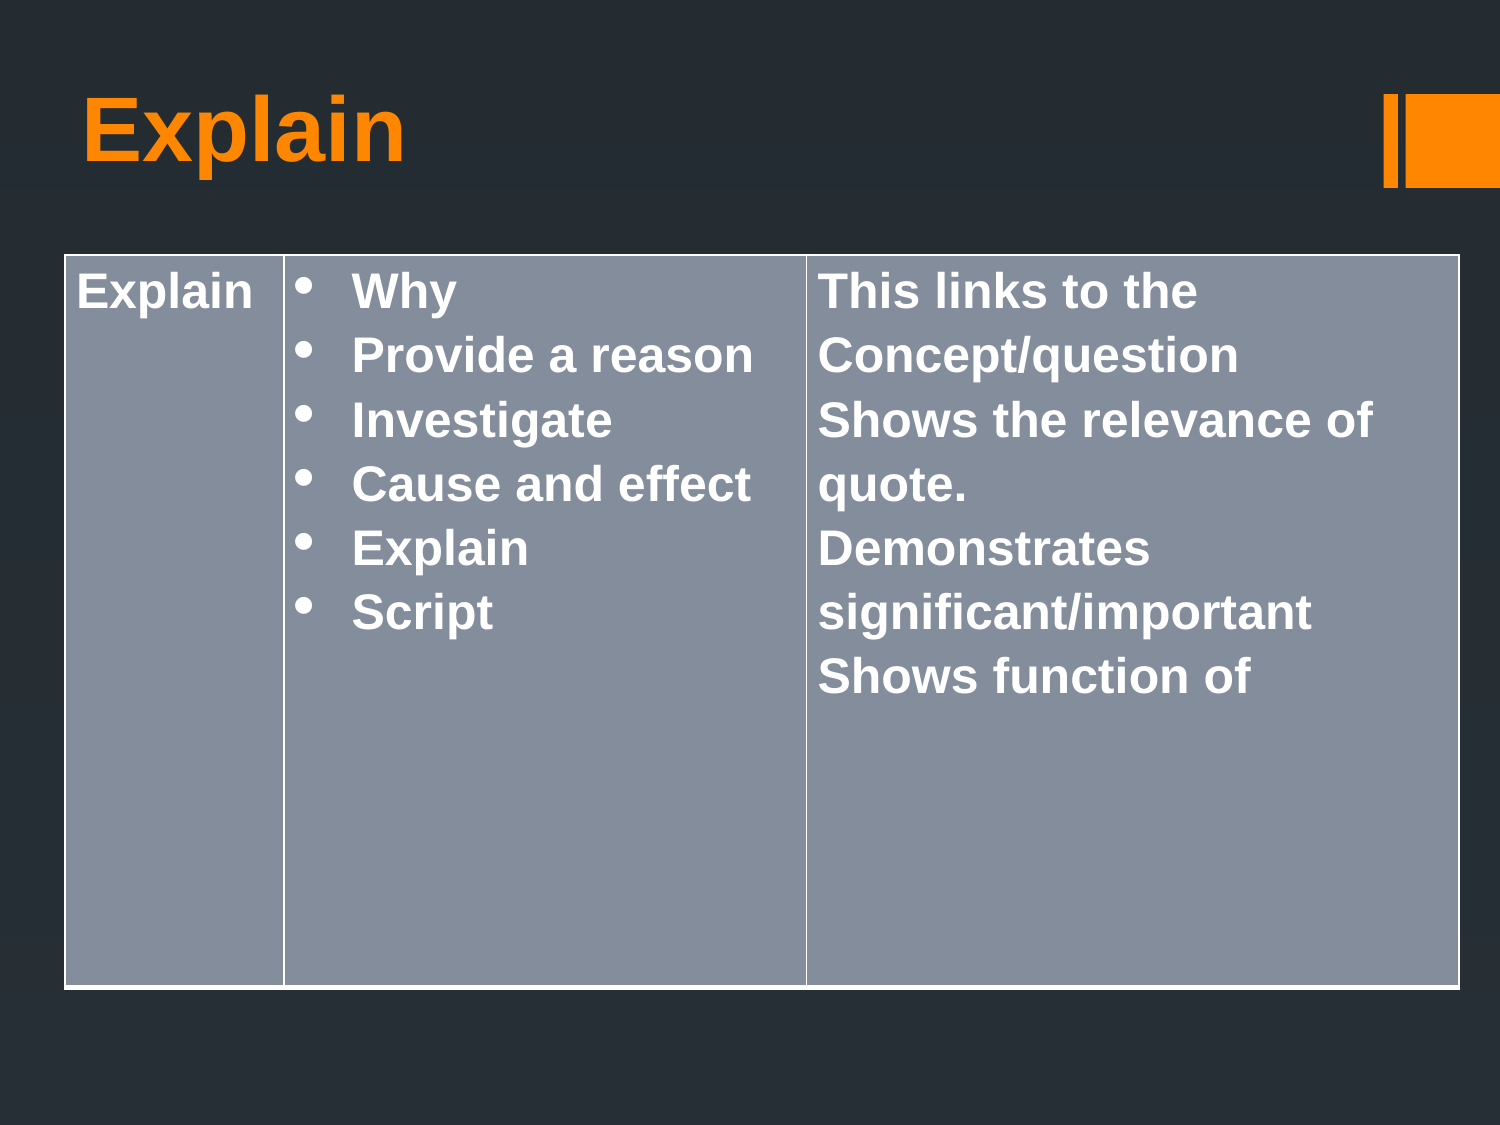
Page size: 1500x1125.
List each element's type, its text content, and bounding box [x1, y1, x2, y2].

table_header Explain [66, 256, 283, 985]
text_box Explain [66, 62, 423, 187]
table_header Why Provide a reason Investigate Cause and effect Explain Script [285, 256, 806, 985]
table_header This links to the Concept/question Shows the relevance of quote. Demonstrates significant/important Shows function of [807, 256, 1458, 985]
